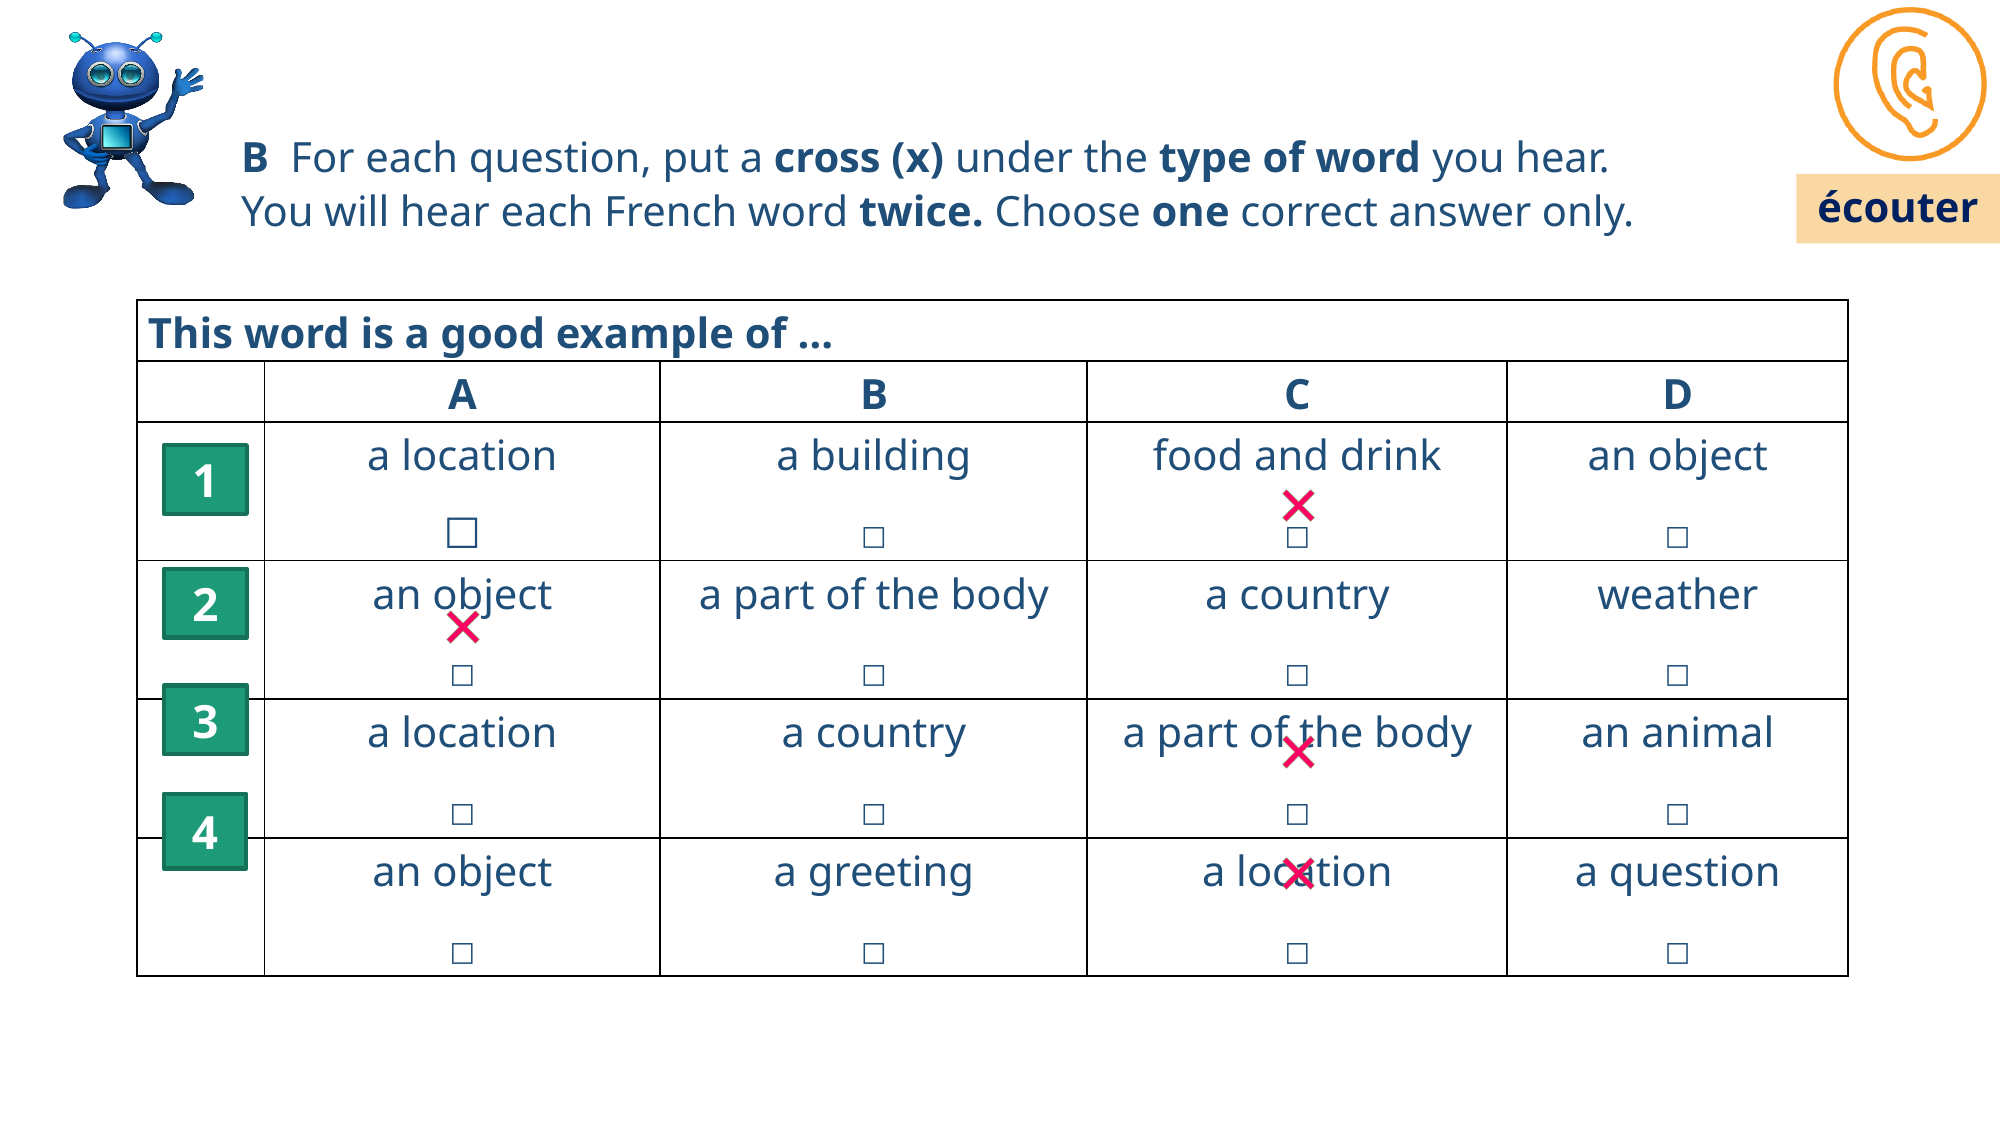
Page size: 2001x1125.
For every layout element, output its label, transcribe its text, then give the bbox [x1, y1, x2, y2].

table_cell [138, 839, 264, 975]
table_cell an object ☐ [265, 561, 659, 698]
title écouter [1796, 173, 2000, 244]
table_cell a location ☐ [265, 700, 659, 837]
picture [441, 605, 485, 649]
table_cell [138, 561, 264, 698]
table_cell a question ☐ [1508, 839, 1847, 975]
table_cell D [1508, 362, 1847, 421]
table_cell food and drink ☐ [1088, 423, 1506, 560]
table_cell a part of the body ☐ [661, 561, 1086, 698]
text_box 2 [163, 568, 247, 638]
text_box 3 [163, 685, 247, 755]
table_header This word is a good example of … [138, 301, 1847, 360]
table_cell a country ☐ [661, 700, 1086, 837]
text_box 1 [163, 445, 247, 514]
table_cell a location ☐ [265, 423, 659, 560]
table_cell a part of the body ☐ [1088, 700, 1506, 837]
picture [23, 16, 227, 224]
table_cell B [661, 362, 1086, 421]
table_cell [138, 700, 264, 837]
table_cell an animal ☐ [1508, 700, 1847, 837]
table_cell [138, 362, 264, 421]
table_cell a location ☐ [1088, 839, 1506, 975]
table_cell a greeting ☐ [661, 839, 1086, 975]
picture [1819, 0, 2000, 181]
table_cell a building ☐ [661, 423, 1086, 560]
table_cell C [1088, 362, 1506, 421]
picture [1276, 483, 1320, 527]
table_cell a country ☐ [1088, 561, 1506, 698]
picture [1276, 730, 1320, 774]
table_cell A [265, 362, 659, 421]
table_cell weather ☐ [1508, 561, 1847, 698]
text_box 4 [163, 793, 247, 869]
picture [1276, 852, 1320, 896]
table_cell an object ☐ [265, 839, 659, 975]
table_cell an object ☐ [1508, 423, 1847, 560]
table_cell [138, 423, 264, 560]
text_box B For each question, put a cross (x) under the type of word you hear. You will hear each French word twice. Choose one correct answer only. [226, 120, 1797, 242]
